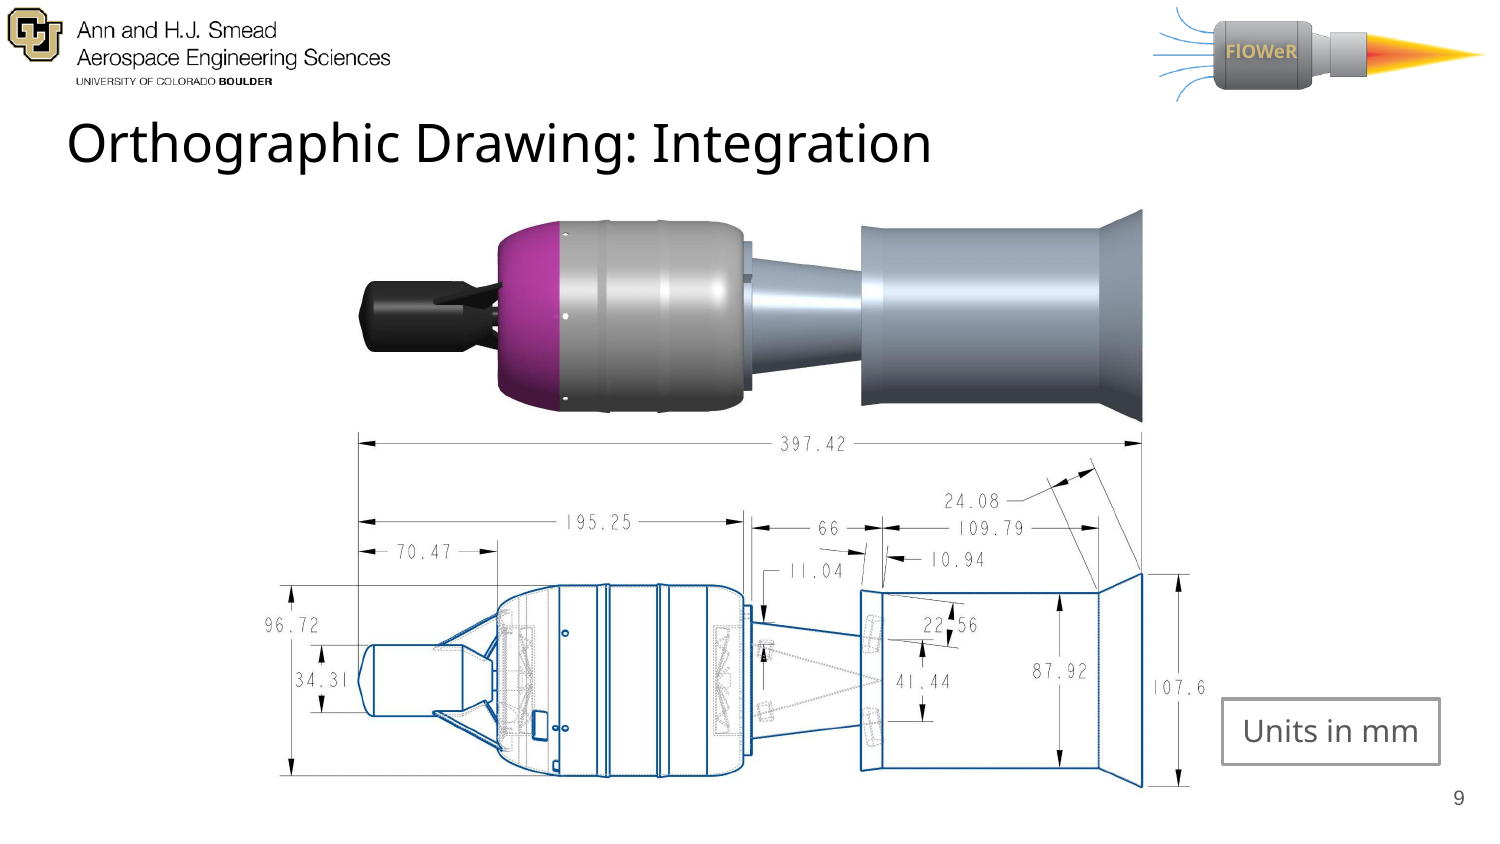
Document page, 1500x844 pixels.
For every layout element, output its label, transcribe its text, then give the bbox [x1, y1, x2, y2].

title Orthographic Drawing: Integration [51, 94, 1449, 189]
text_box Units in mm [1247, 699, 1440, 765]
slide_number 9 [1389, 764, 1480, 830]
picture [7, 7, 390, 85]
picture [1153, 7, 1488, 102]
picture [260, 175, 1243, 810]
